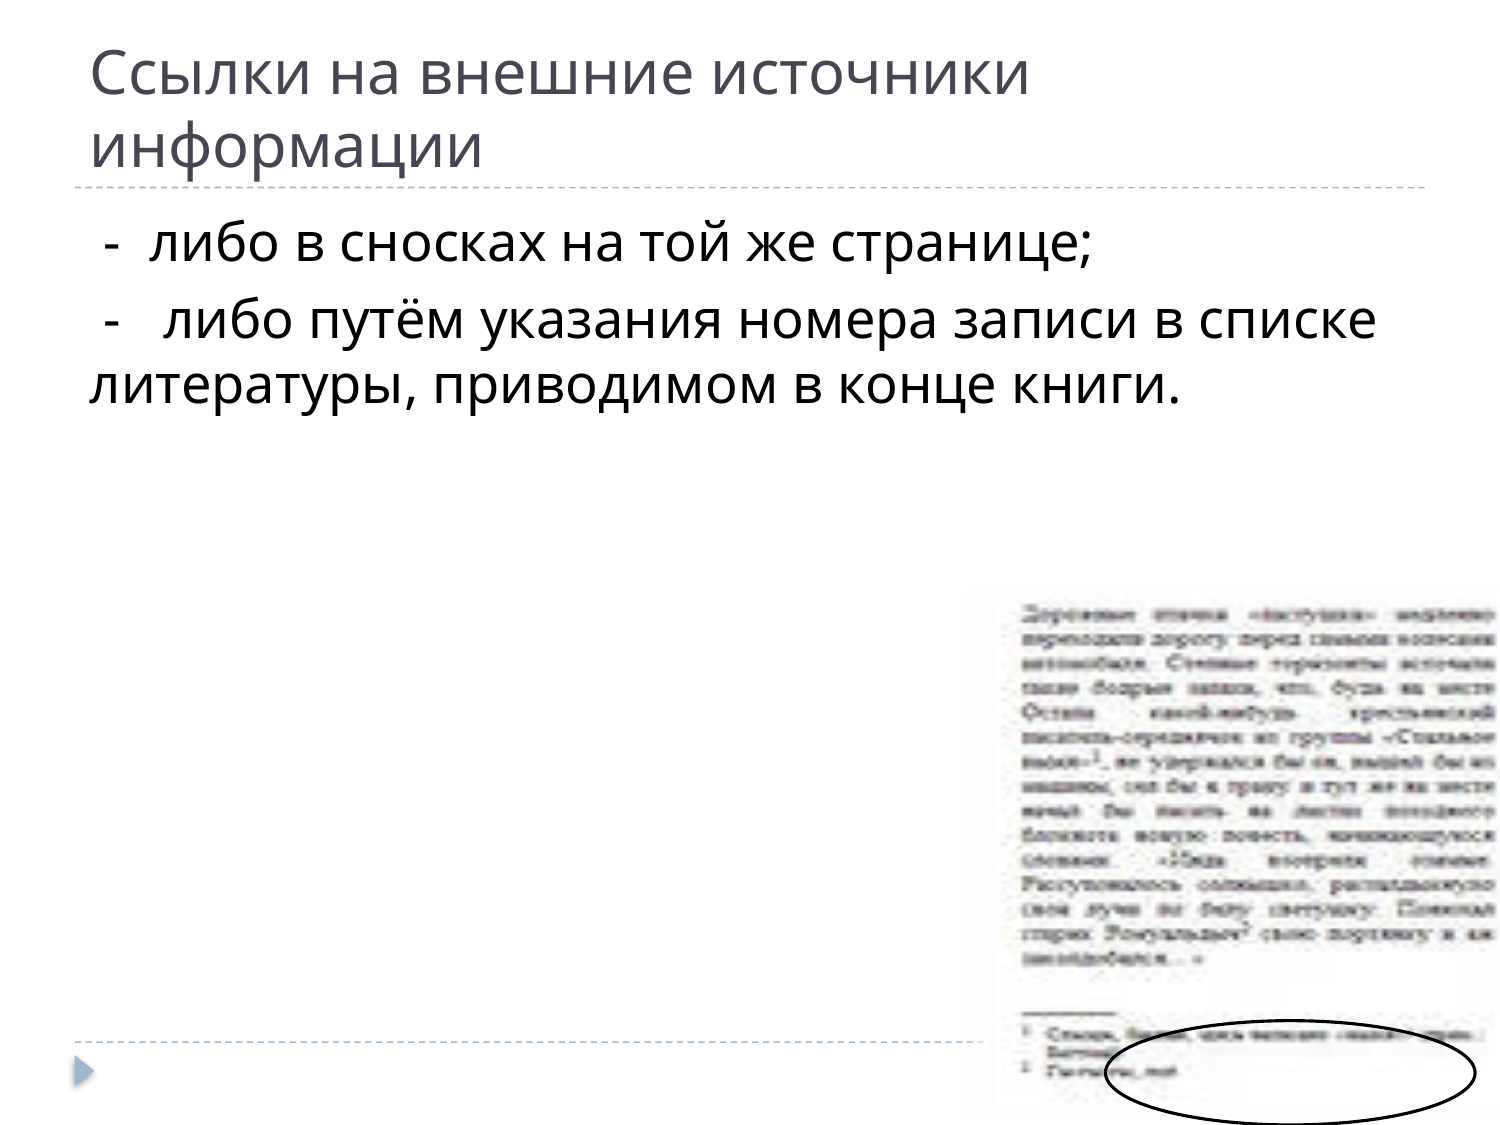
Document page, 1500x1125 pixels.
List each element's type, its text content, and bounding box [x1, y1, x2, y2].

list - либо в сносках на той же странице; - либо путём указания номера записи в списке литературы, приводимом в конце книги. [75, 200, 1425, 1010]
picture [960, 581, 1500, 1125]
title Ссылки на внешние источники информации [75, 24, 1425, 188]
